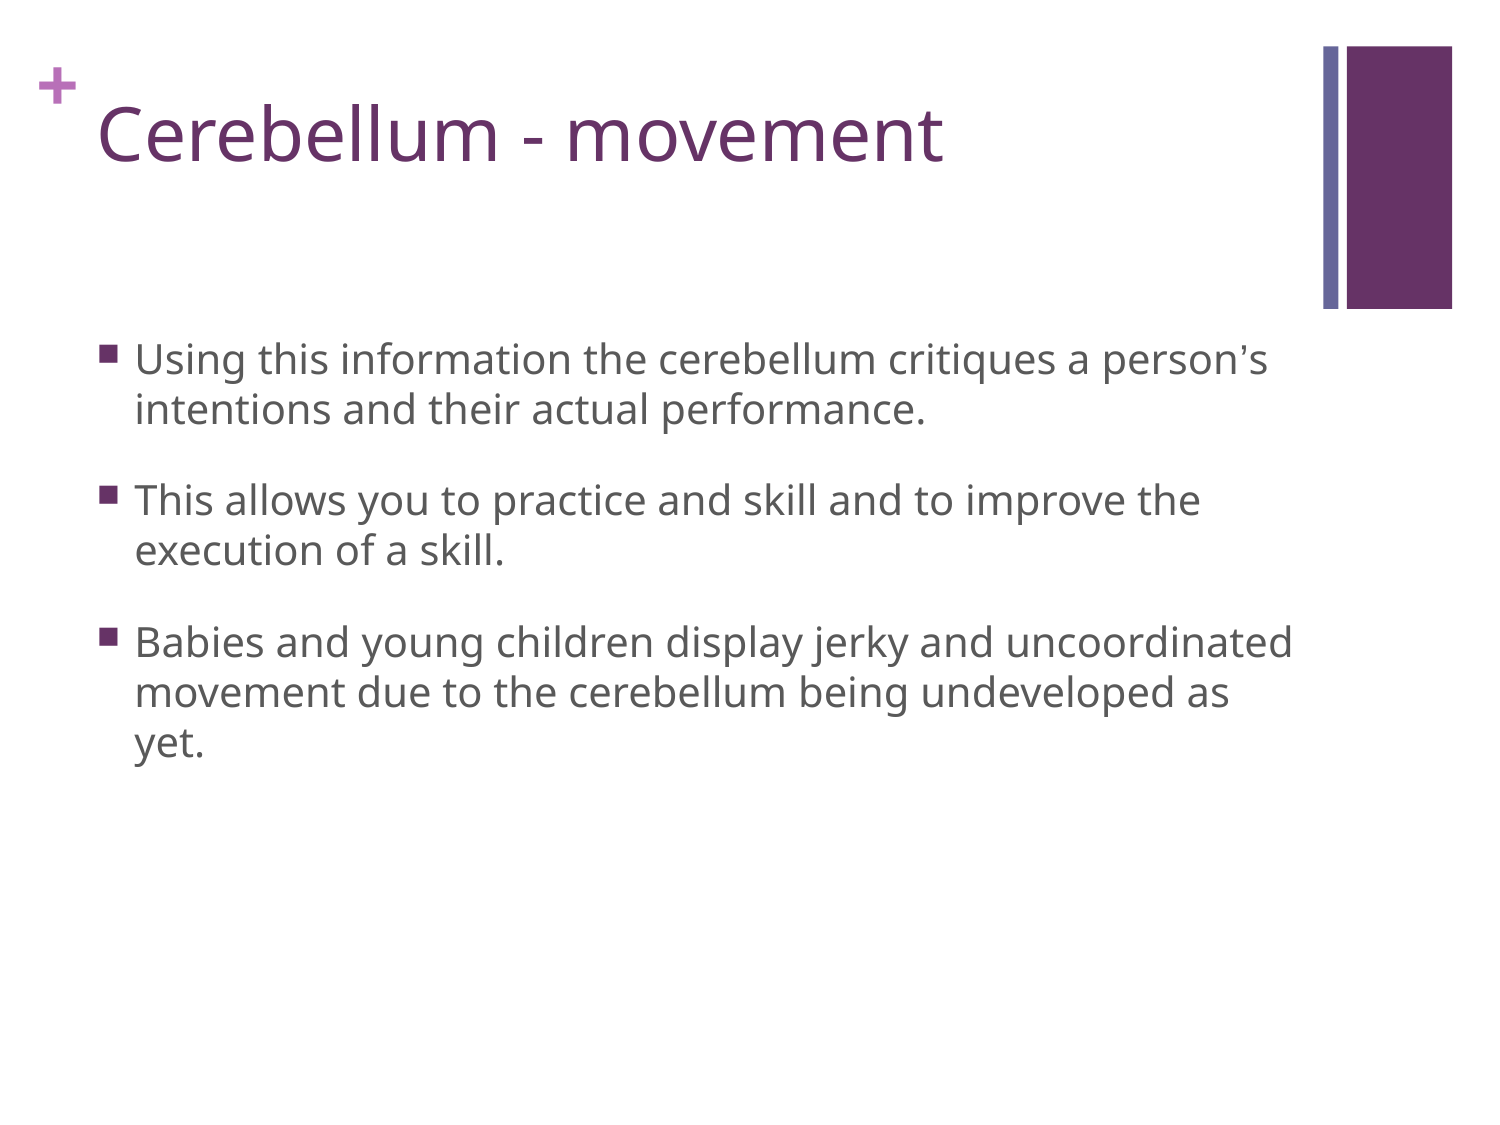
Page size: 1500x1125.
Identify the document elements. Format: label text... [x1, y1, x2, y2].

list Using this information the cerebellum critiques a person’s intentions and their actual performance. This allows you to practice and skill and to improve the execution of a skill. Babies and young children display jerky and uncoordinated movement due to the cerebellum being undeveloped as yet. [81, 324, 1322, 1005]
title Cerebellum - movement [81, 79, 1322, 263]
